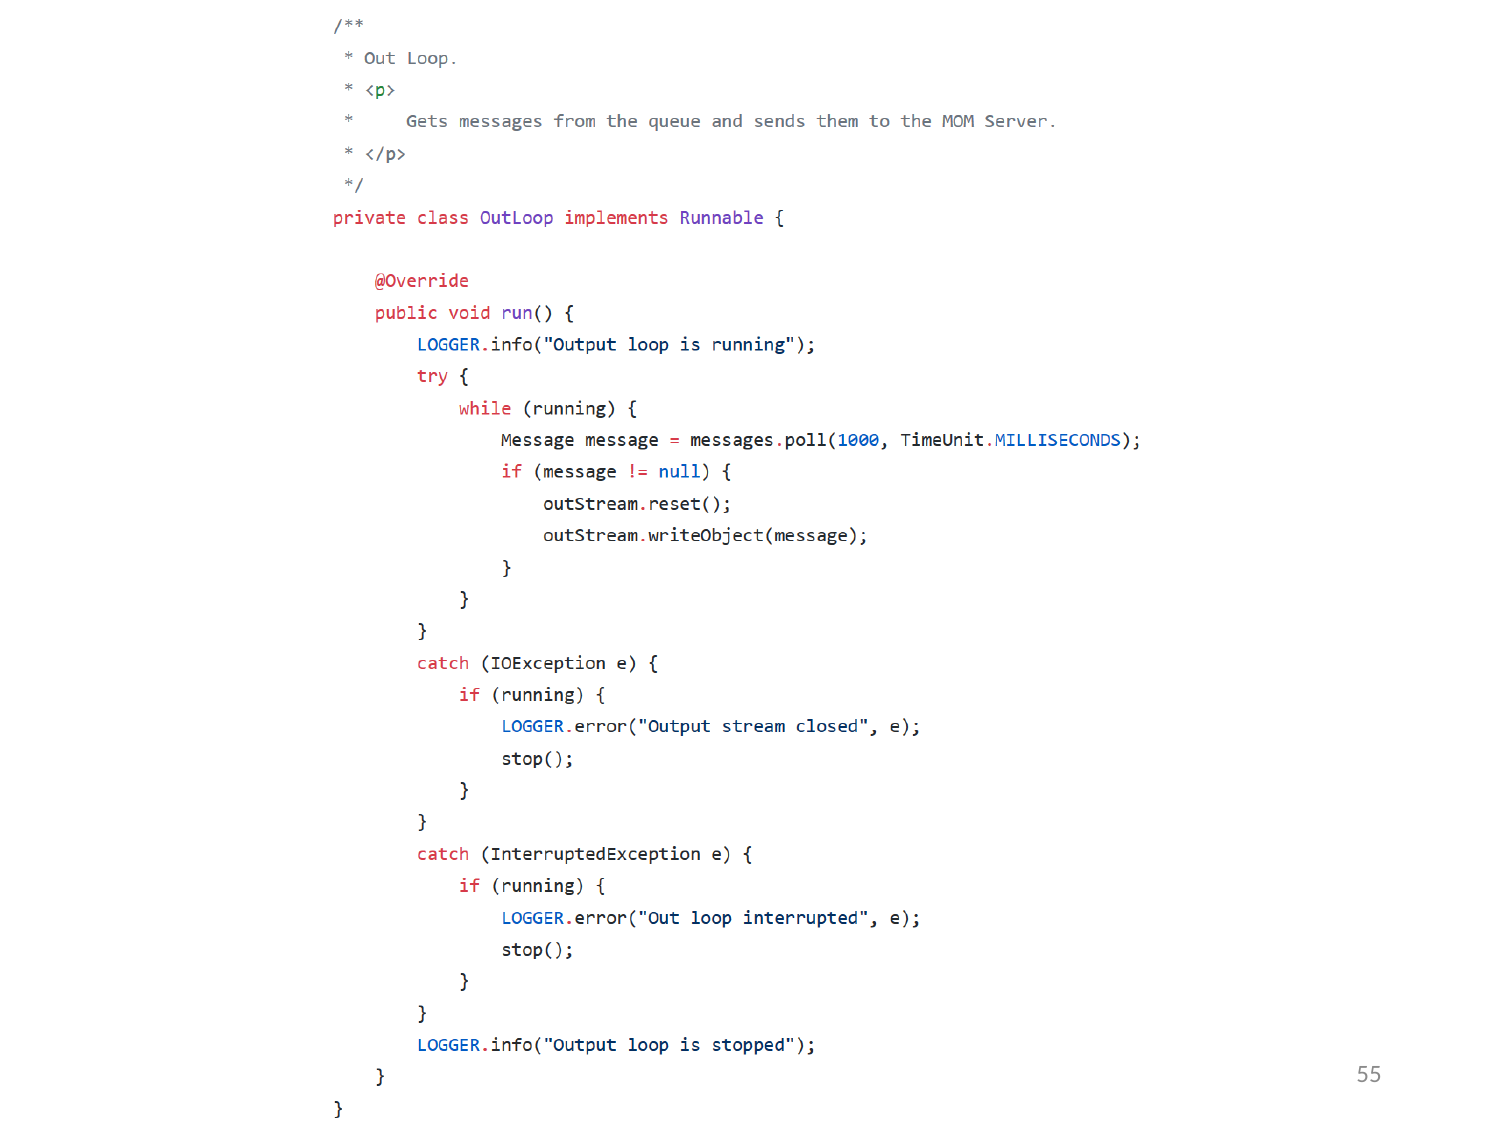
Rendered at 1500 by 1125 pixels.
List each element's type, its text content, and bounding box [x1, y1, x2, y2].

slide_number 54 [1173, 1042, 1397, 1103]
picture [327, 0, 1173, 1125]
